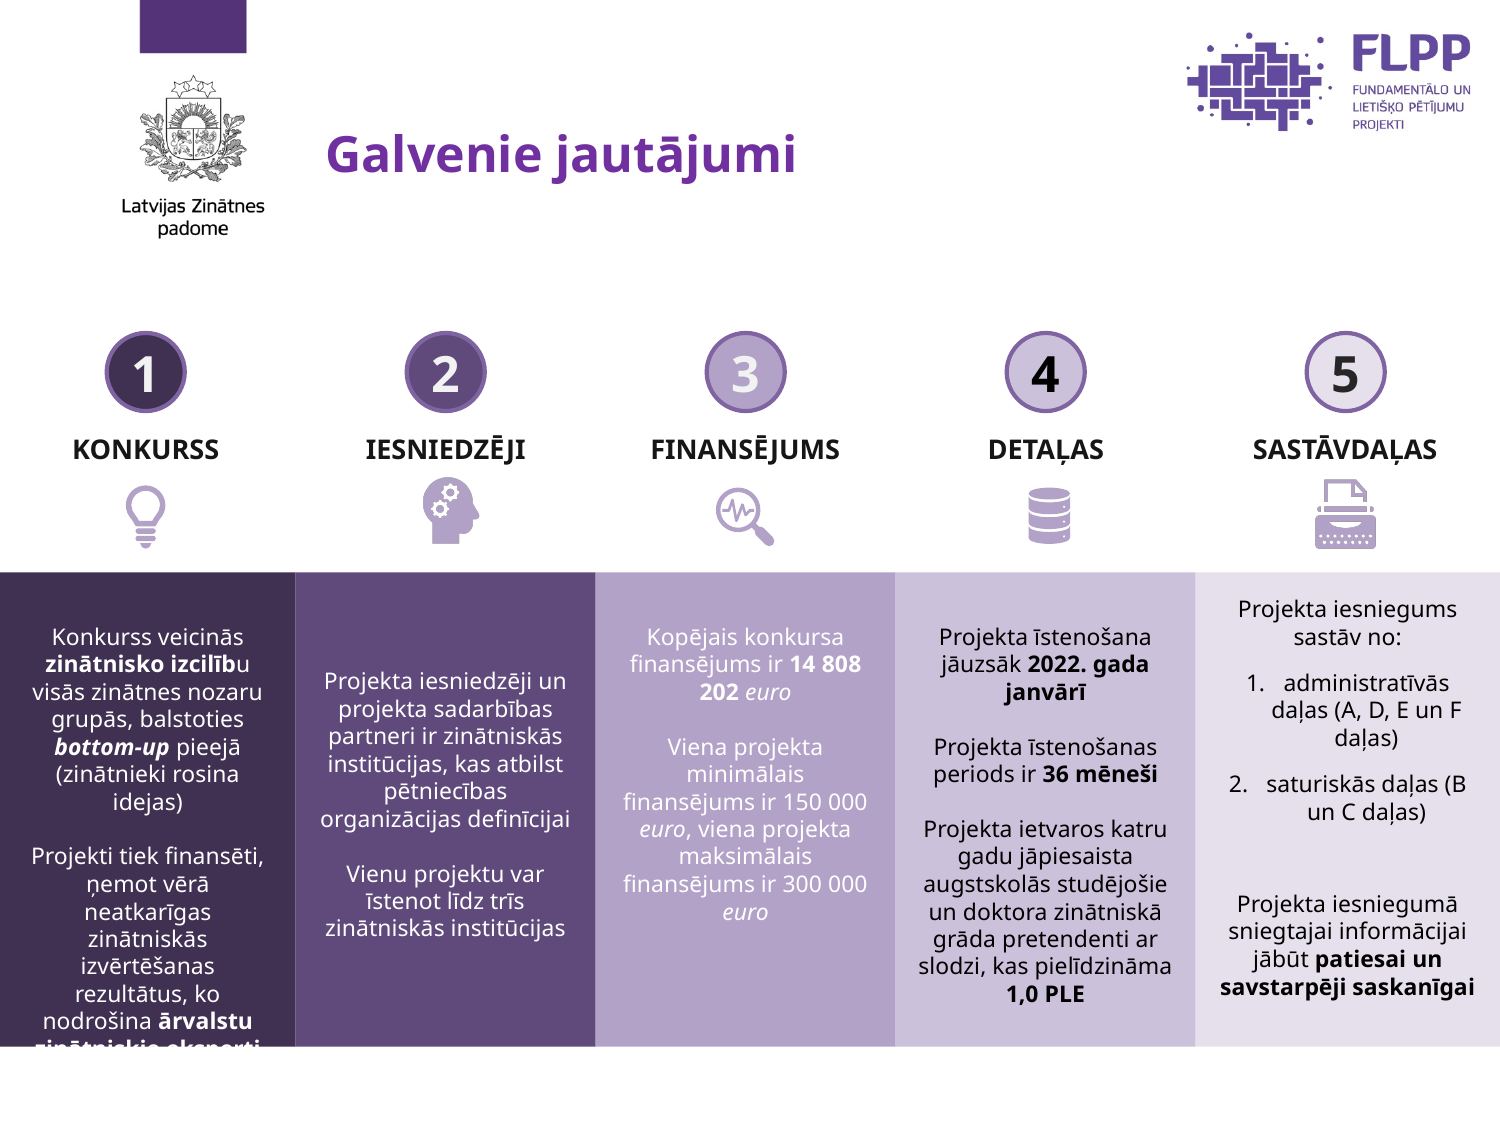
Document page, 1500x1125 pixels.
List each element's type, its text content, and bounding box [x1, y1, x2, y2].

picture [48, 0, 338, 321]
text_box Projekta iesniegums sastāv no: administratīvās daļas (A, D, E un F daļas) saturiskās daļas (B un C daļas) Projekta iesniegumā sniegtajai informācijai jābūt patiesai un savstarpēji saskanīgai [1195, 572, 1500, 1047]
text_box 1 [104, 330, 187, 414]
text_box Konkurss [57, 424, 235, 472]
text_box iesniedzēji [350, 424, 541, 472]
text_box 5 [1304, 330, 1387, 414]
picture [1302, 471, 1388, 557]
text_box 3 [704, 330, 787, 414]
text_box Kopējais konkursa finansējums ir 14 808 202 euro Viena projekta minimālais finansējums ir 150 000 euro, viena projekta maksimālais finansējums ir 300 000 euro [595, 572, 895, 1047]
text_box Projekta iesniedzēji un projekta sadarbības partneri ir zinātniskās institūcijas, kas atbilst pētniecības organizācijas definīcijai Vienu projektu var īstenot līdz trīs zinātniskās institūcijas [295, 572, 595, 1047]
picture [412, 473, 490, 551]
text_box Konkurss veicinās zinātnisko izcilību visās zinātnes nozaru grupās, balstoties bottom-up pieejā (zinātnieki rosina idejas) Projekti tiek finansēti, ņemot vērā neatkarīgas zinātniskās izvērtēšanas rezultātus, ko nodrošina ārvalstu zinātniskie eksperti [0, 572, 295, 1047]
picture [1156, 2, 1500, 162]
title Galvenie jautājumi [309, 114, 1224, 220]
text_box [1028, 487, 1071, 545]
text_box Projekta īstenošana jāuzsāk 2022. gada janvārī Projekta īstenošanas periods ir 36 mēneši Projekta ietvaros katru gadu jāpiesaista augstskolās studējošie un doktora zinātniskā grāda pretendenti ar slodzi, kas pielīdzināma 1,0 PLE [895, 572, 1195, 1047]
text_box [709, 481, 782, 553]
text_box Finansējums [635, 424, 855, 472]
text_box Sastāvdaļas [1238, 424, 1453, 472]
text_box 4 [1004, 330, 1087, 414]
text_box 2 [404, 330, 487, 414]
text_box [109, 481, 182, 553]
text_box Detaļas [972, 424, 1119, 472]
